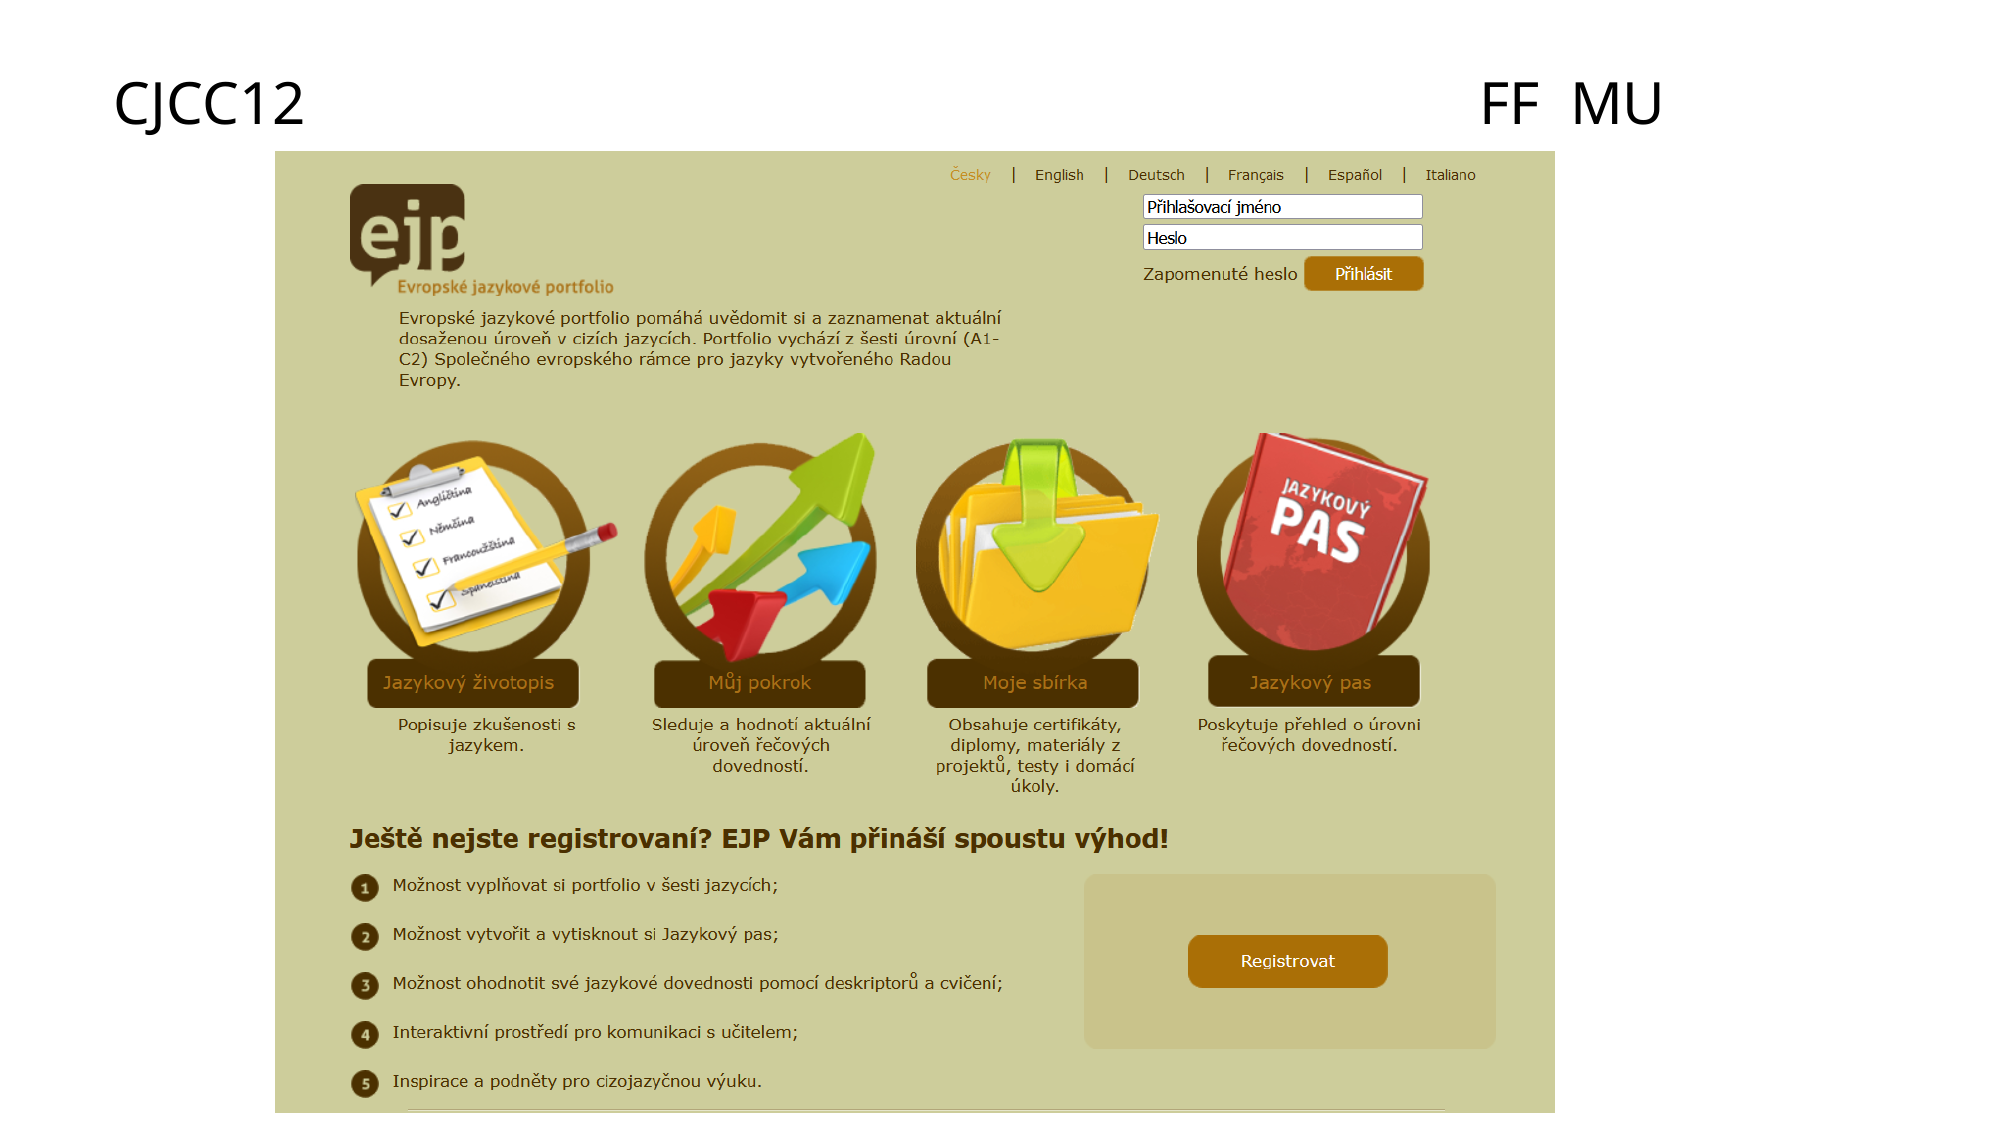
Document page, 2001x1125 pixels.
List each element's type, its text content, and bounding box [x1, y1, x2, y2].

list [274, 151, 1555, 1113]
title CJCC12 FF MU [98, 59, 1929, 152]
